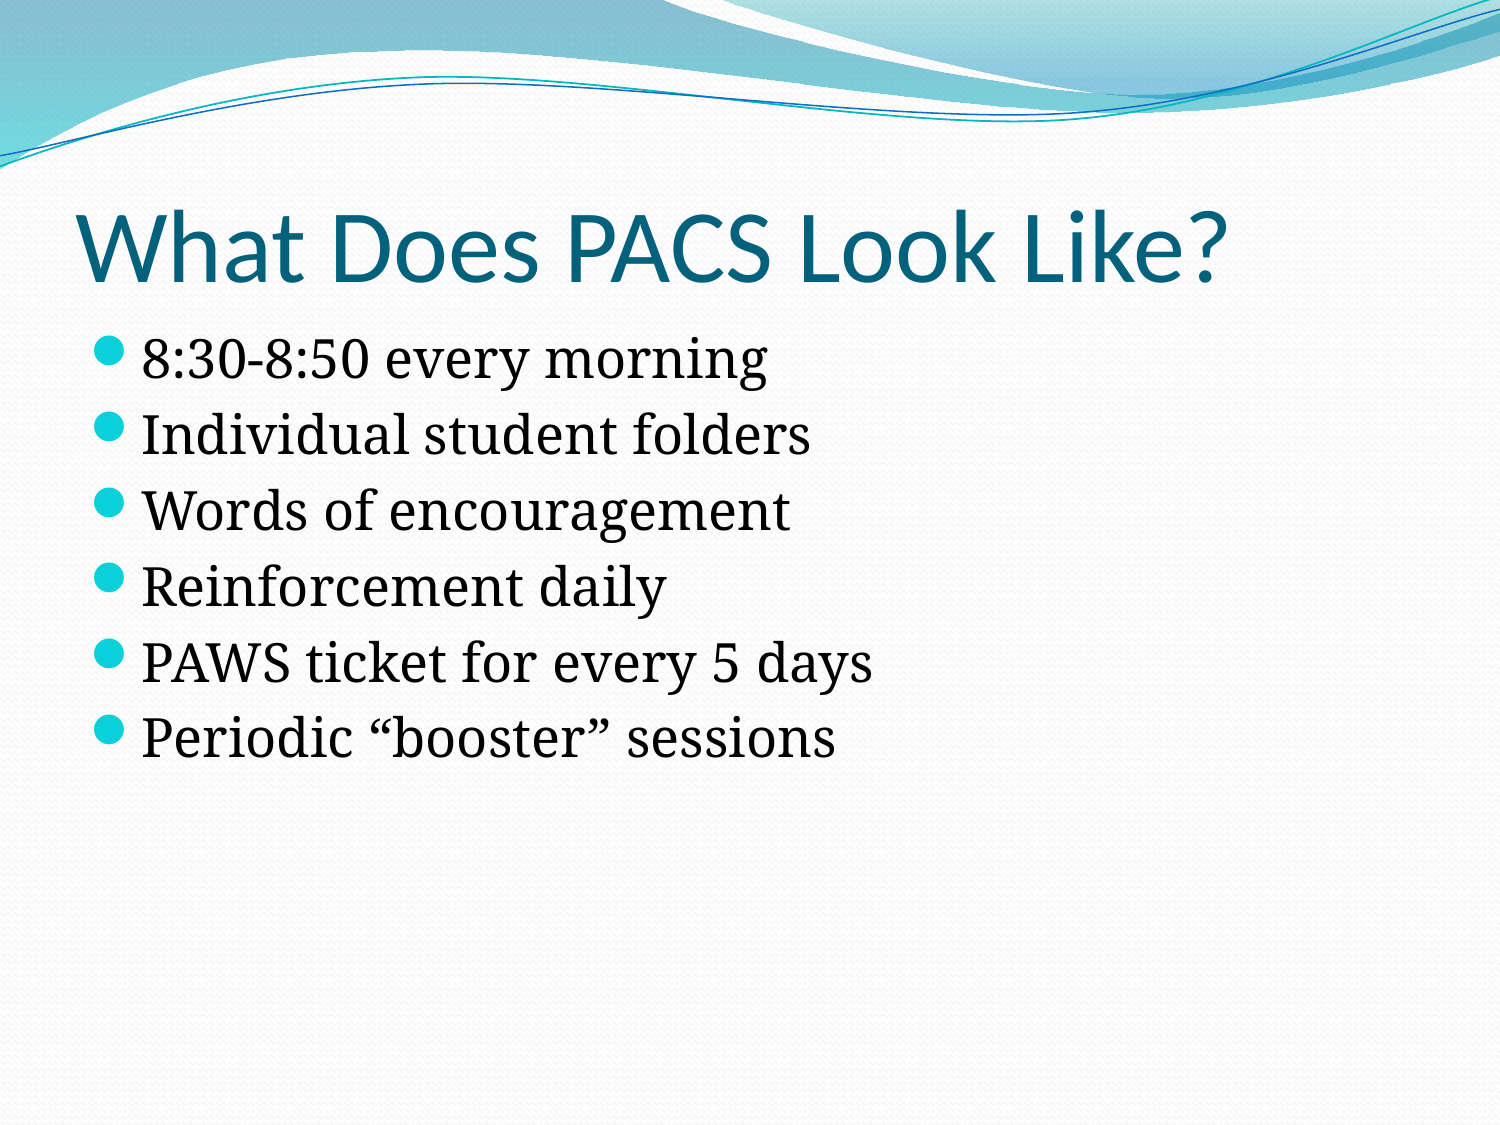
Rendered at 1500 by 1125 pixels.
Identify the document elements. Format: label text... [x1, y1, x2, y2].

list 8:30-8:50 every morning Individual student folders Words of encouragement Reinforcement daily PAWS ticket for every 5 days Periodic “booster” sessions [75, 317, 1425, 1038]
title What Does PACS Look Like? [75, 115, 1425, 303]
